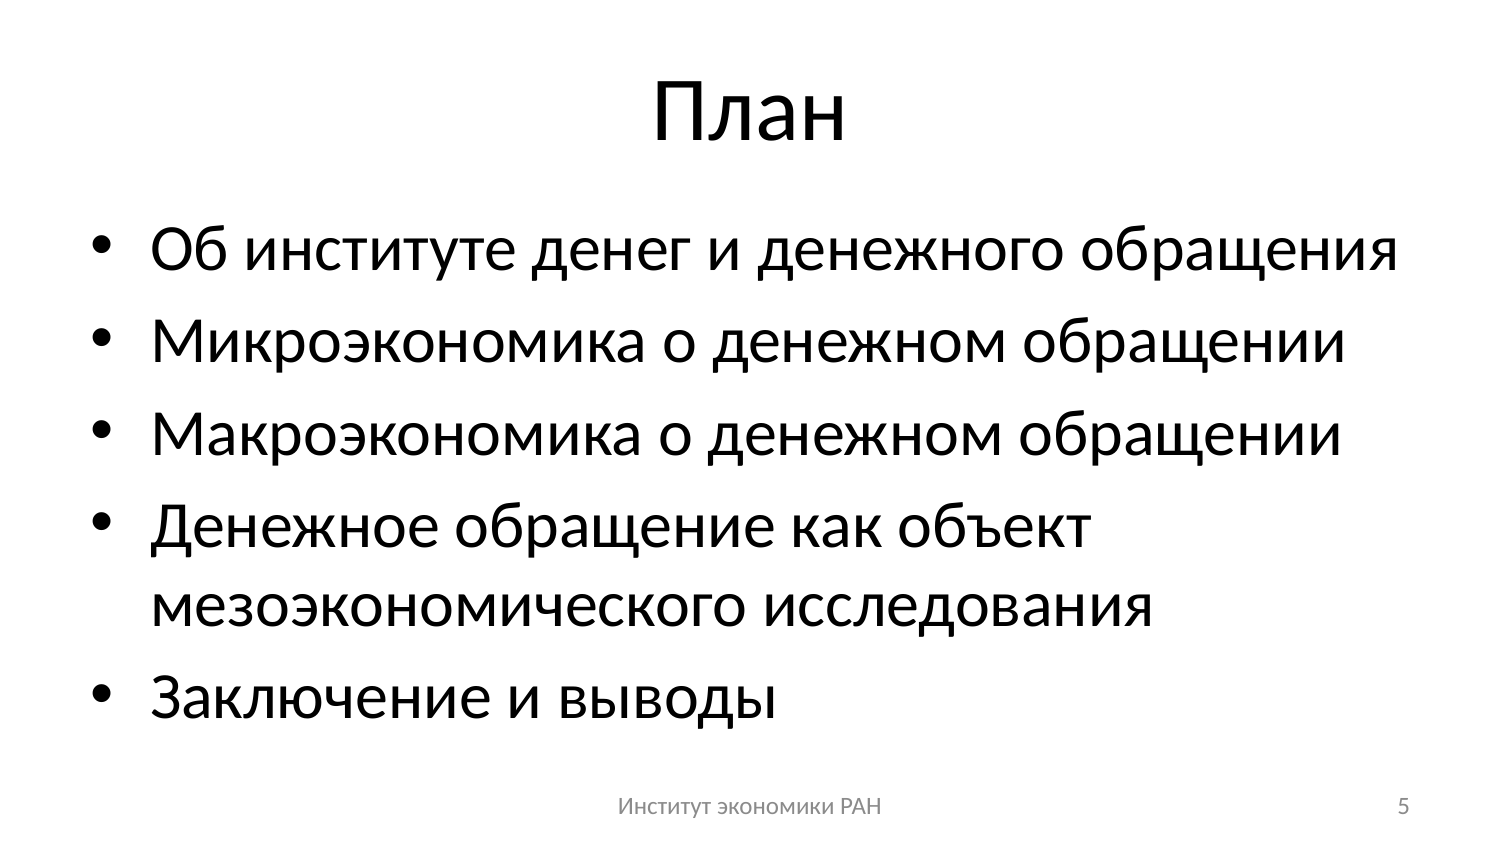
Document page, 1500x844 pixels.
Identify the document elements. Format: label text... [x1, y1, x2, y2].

list Об институте денег и денежного обращения Микроэкономика о денежном обращении Макроэкономика о денежном обращении Денежное обращение как объект мезоэкономического исследования Заключение и выводы [75, 196, 1425, 754]
title План [75, 33, 1425, 175]
slide_number 5 [1074, 782, 1425, 827]
footer Институт экономики РАН [512, 782, 988, 827]
